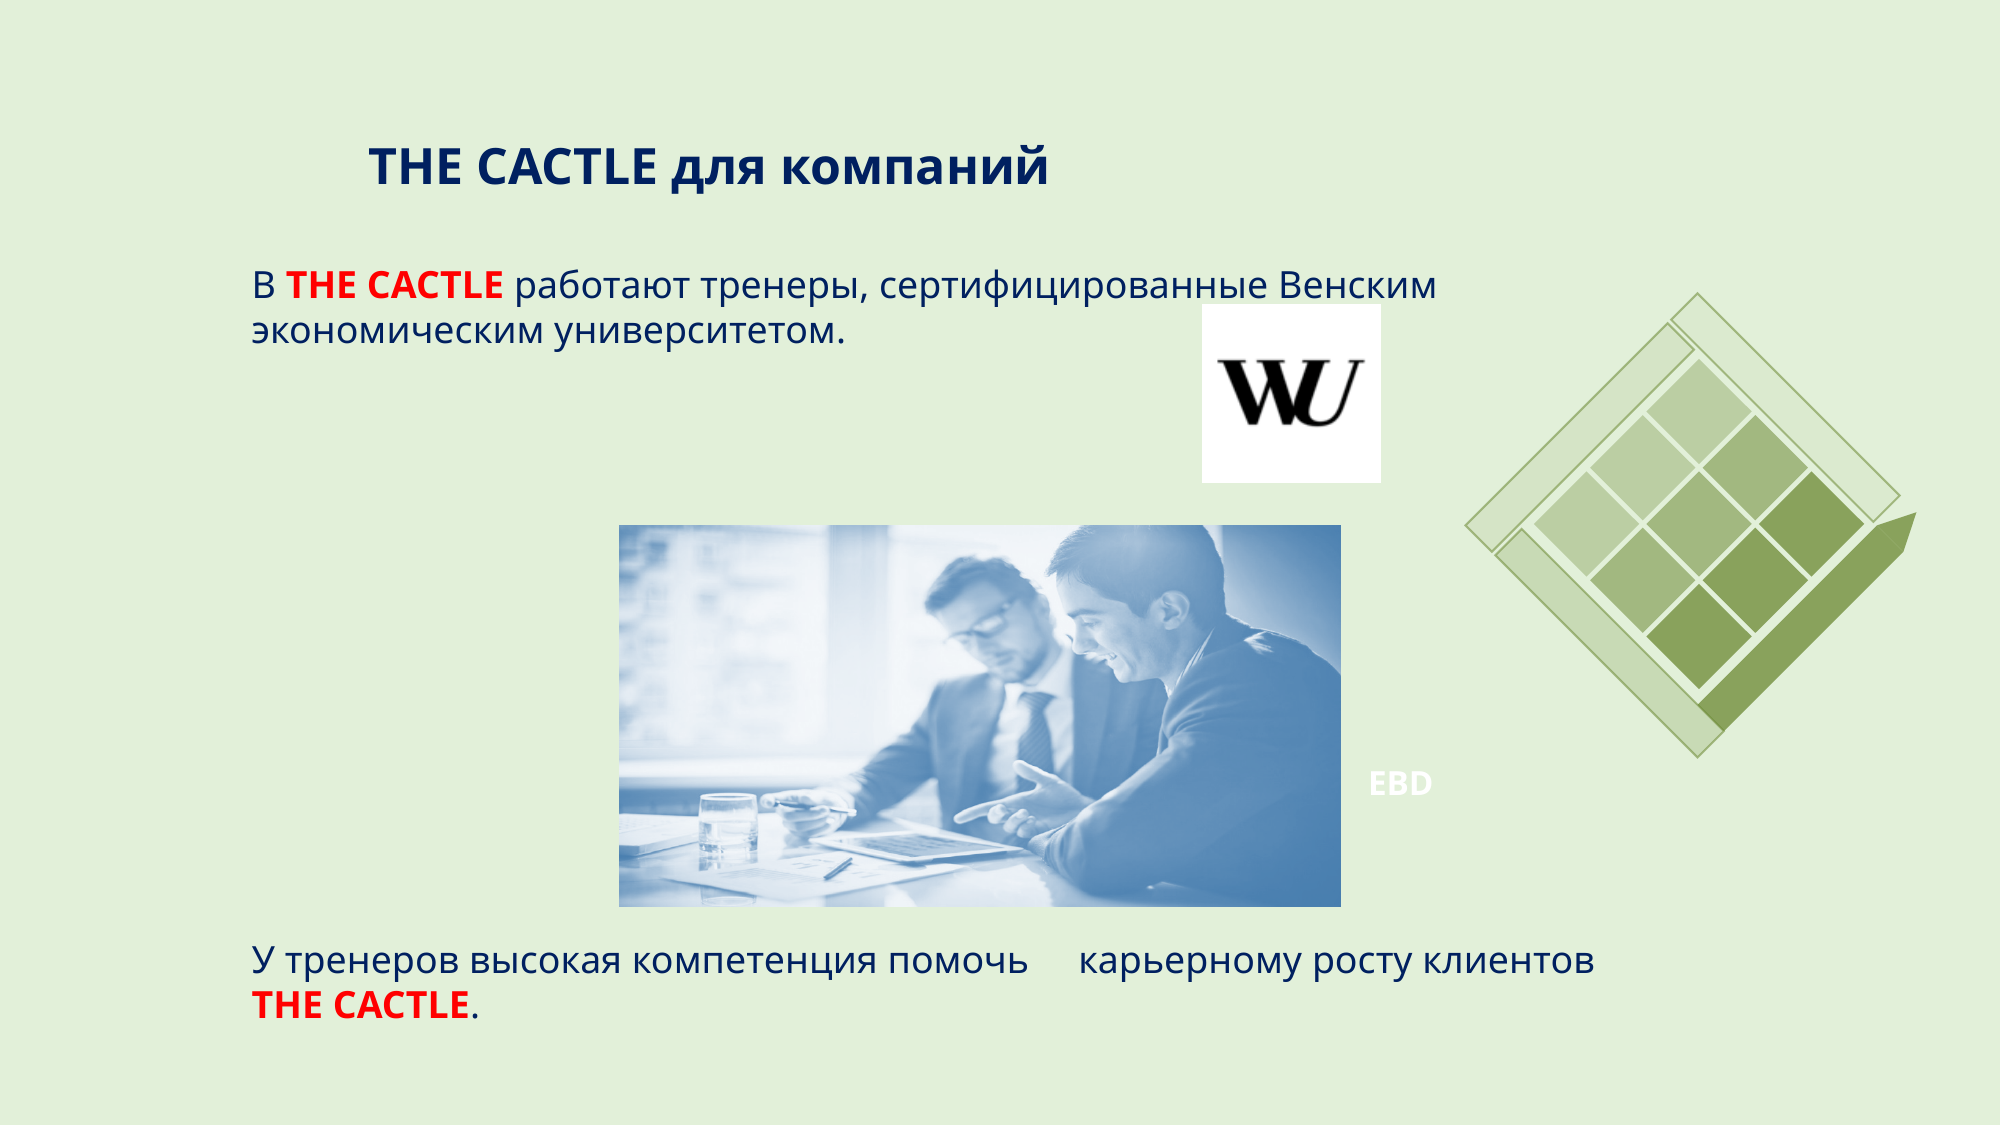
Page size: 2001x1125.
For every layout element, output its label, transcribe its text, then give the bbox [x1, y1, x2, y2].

picture [1202, 304, 1381, 483]
text_box В THE CACTLE работают тренеры, сертифицированные Венским экономическим университетом. У тренеров высокая компетенция помочь карьерному росту клиентов THE CACTLE. [161, 253, 1634, 1034]
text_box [1533, 361, 1862, 690]
title THE CACTLE для компаний [249, 59, 1491, 253]
picture [619, 525, 1341, 907]
